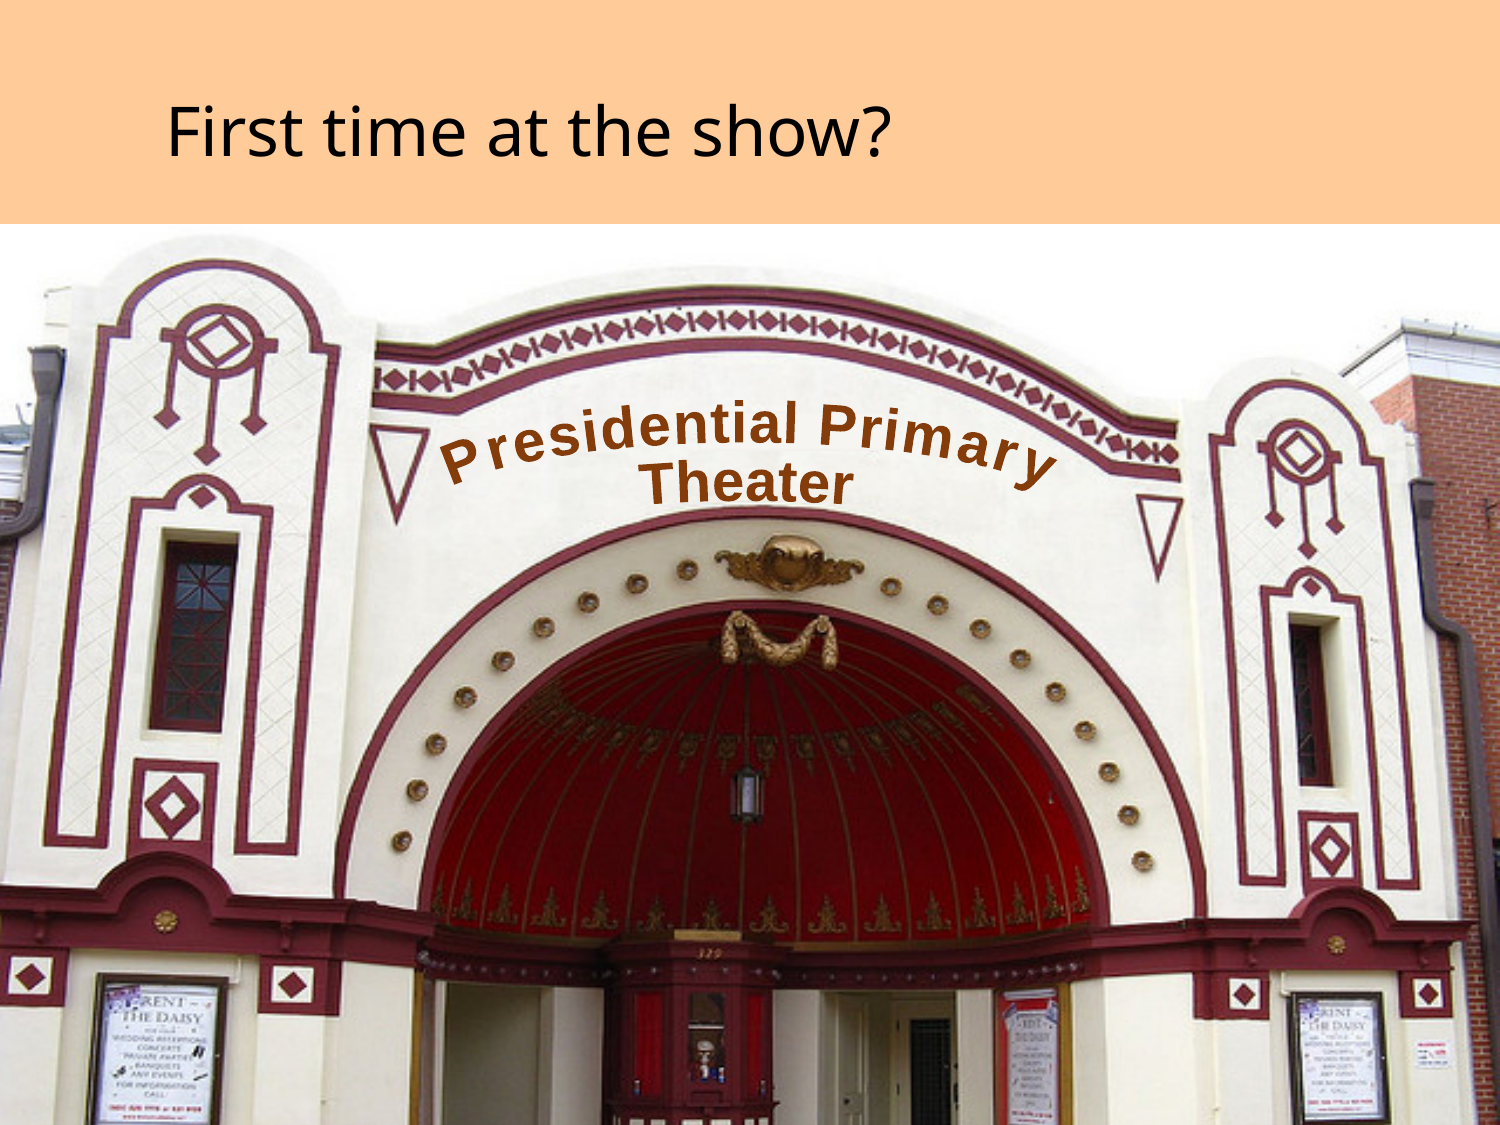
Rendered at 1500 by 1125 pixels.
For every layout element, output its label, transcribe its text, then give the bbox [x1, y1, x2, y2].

title First time at the show? [150, 50, 1500, 213]
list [0, 224, 1500, 1125]
